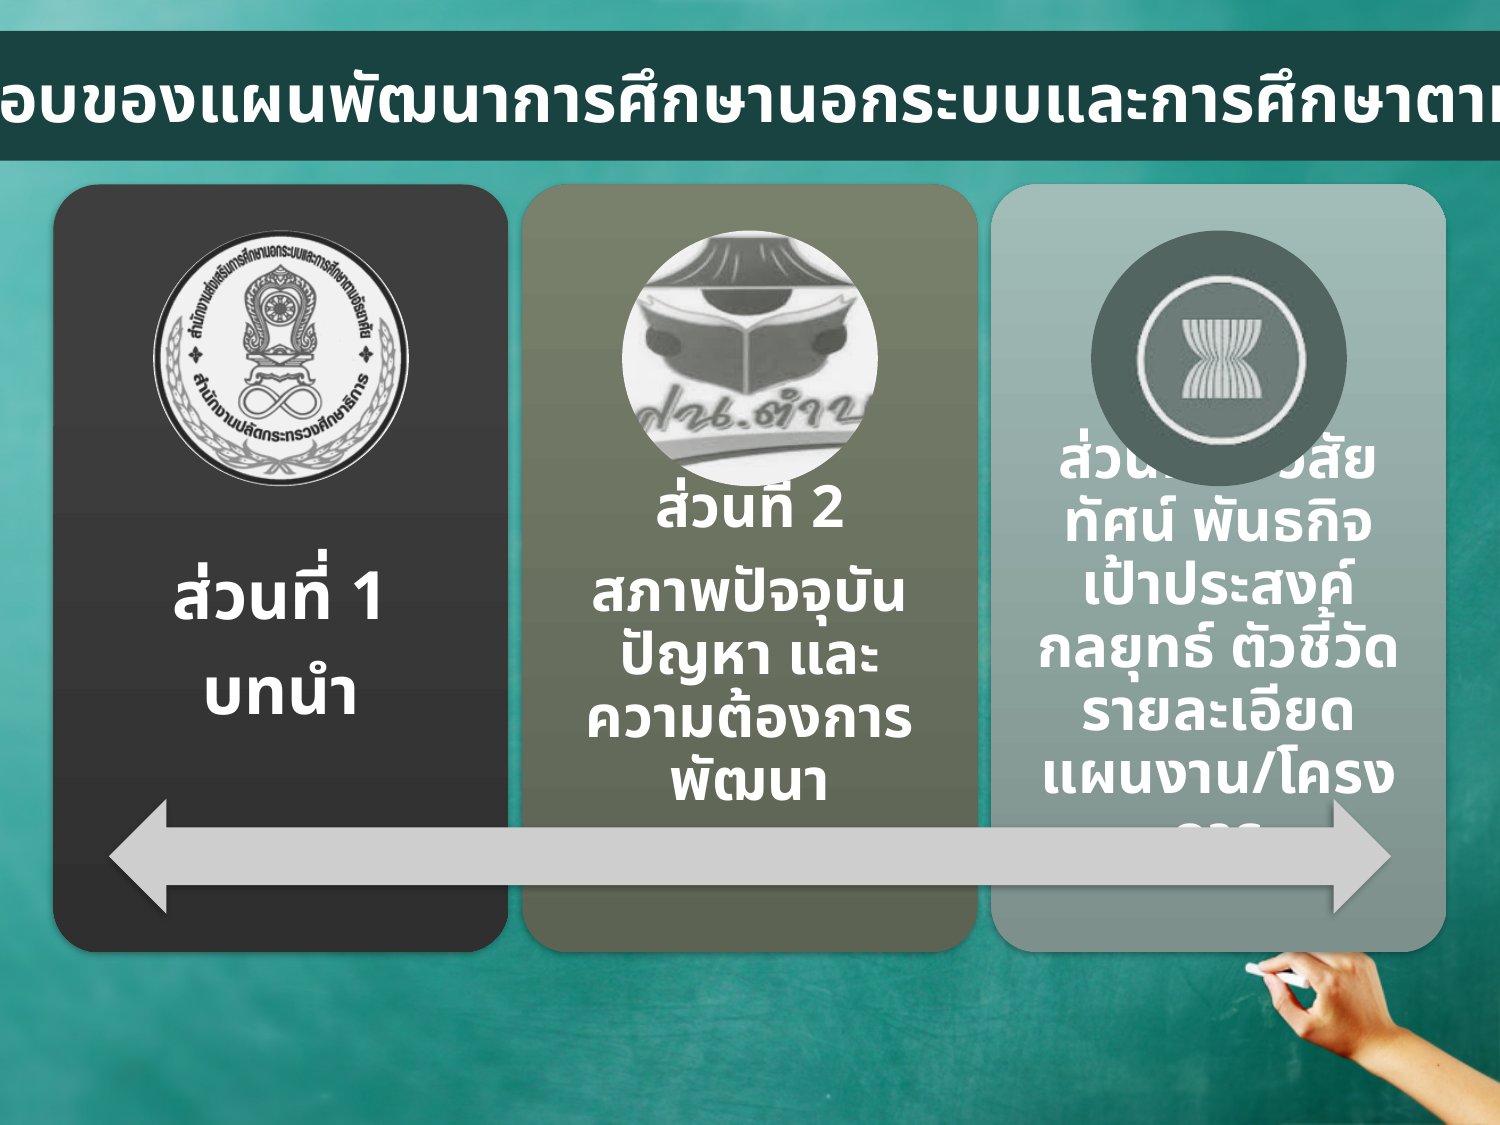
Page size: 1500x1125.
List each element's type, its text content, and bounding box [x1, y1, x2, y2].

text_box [52, 184, 1448, 953]
picture [0, 161, 1500, 1125]
text_box องค์ประกอบของแผนพัฒนาการศึกษานอกระบบและการศึกษาตามอัธยาศัย [0, 30, 1500, 161]
picture [0, 0, 1500, 30]
